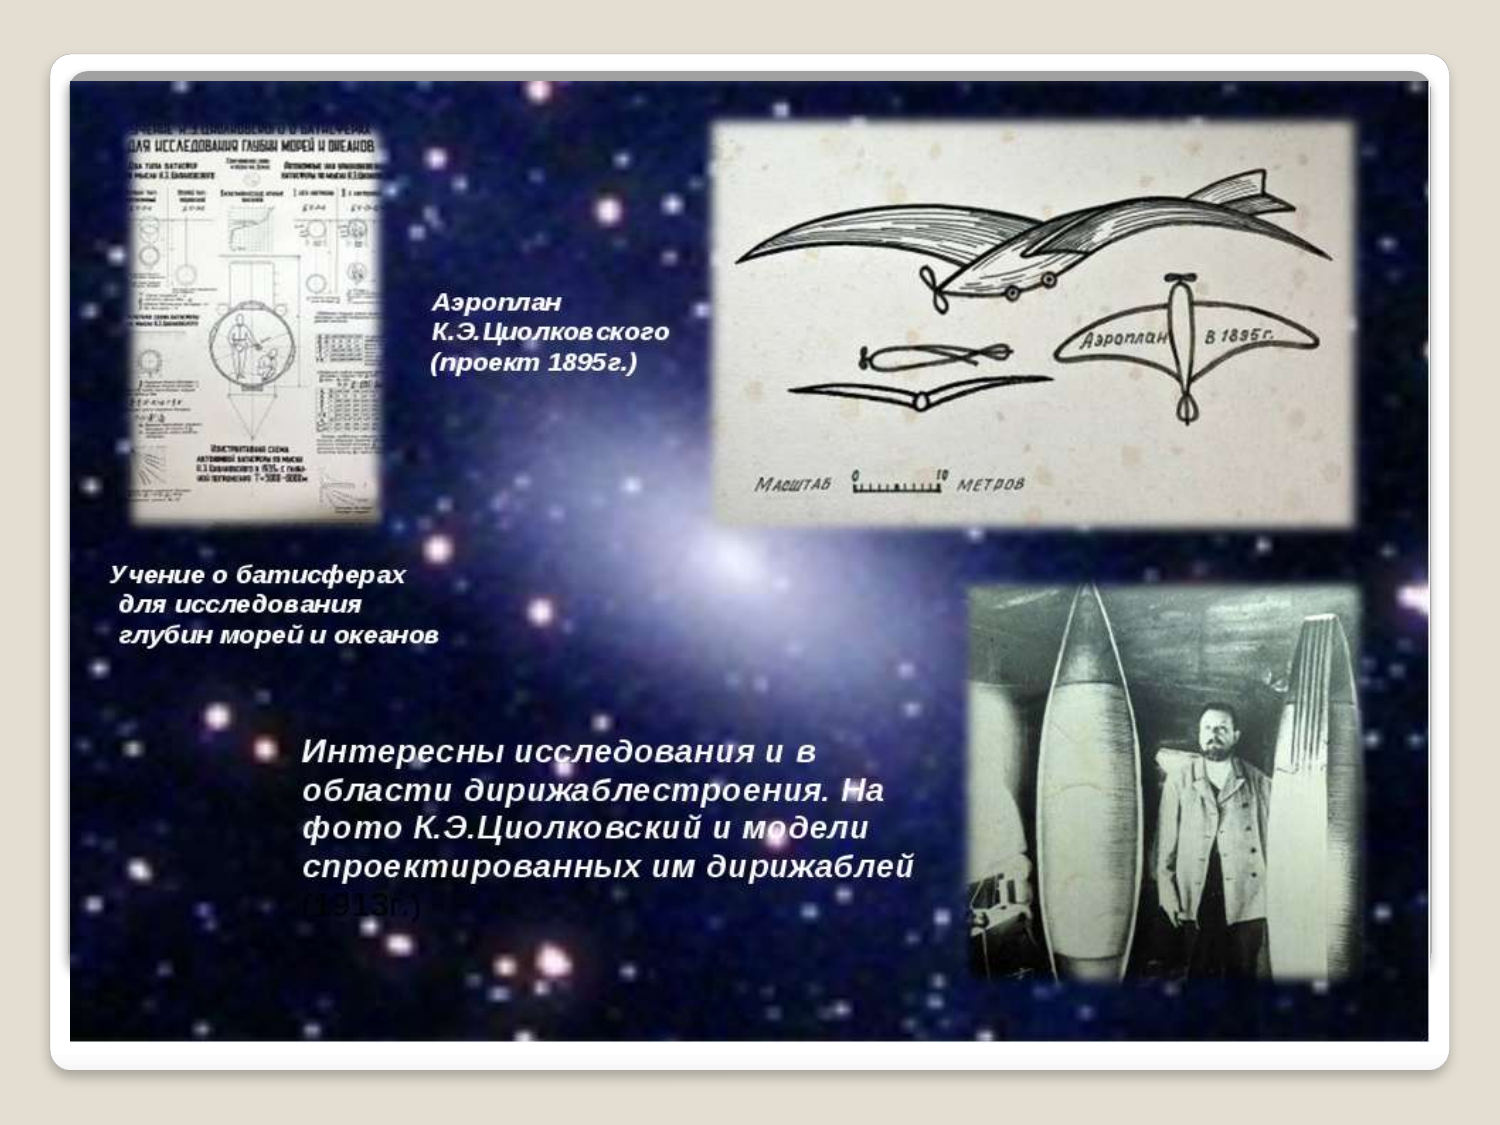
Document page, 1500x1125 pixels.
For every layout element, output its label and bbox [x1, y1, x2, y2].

list [70, 81, 1430, 1044]
